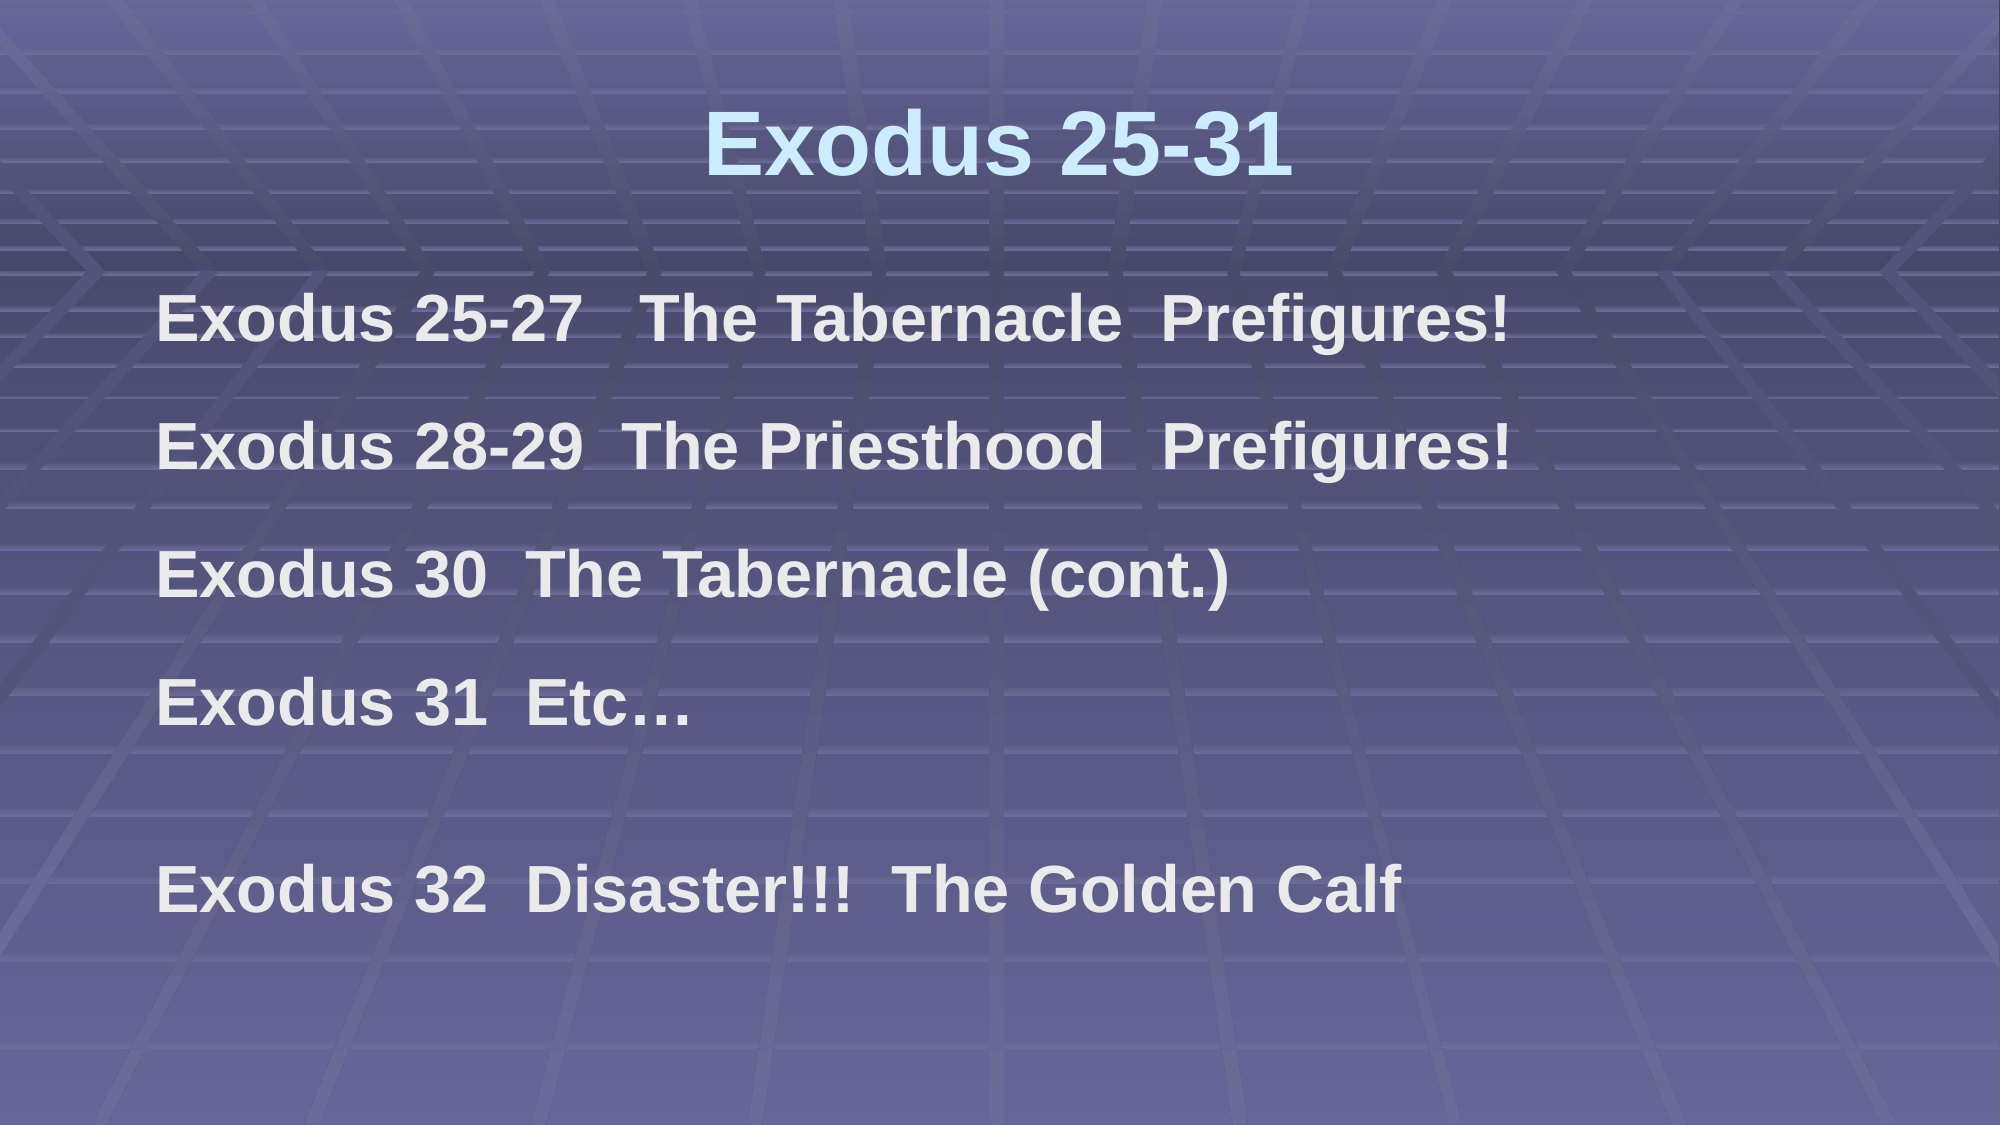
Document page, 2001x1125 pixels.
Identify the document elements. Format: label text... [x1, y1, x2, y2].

list Exodus 25-27 The Tabernacle Prefigures! Exodus 28-29 The Priesthood Prefigures! Exodus 30 The Tabernacle (cont.) Exodus 31 Etc… Exodus 32 Disaster!!! The Golden Calf [140, 266, 1899, 1000]
title Exodus 25-31 [99, 44, 1899, 233]
